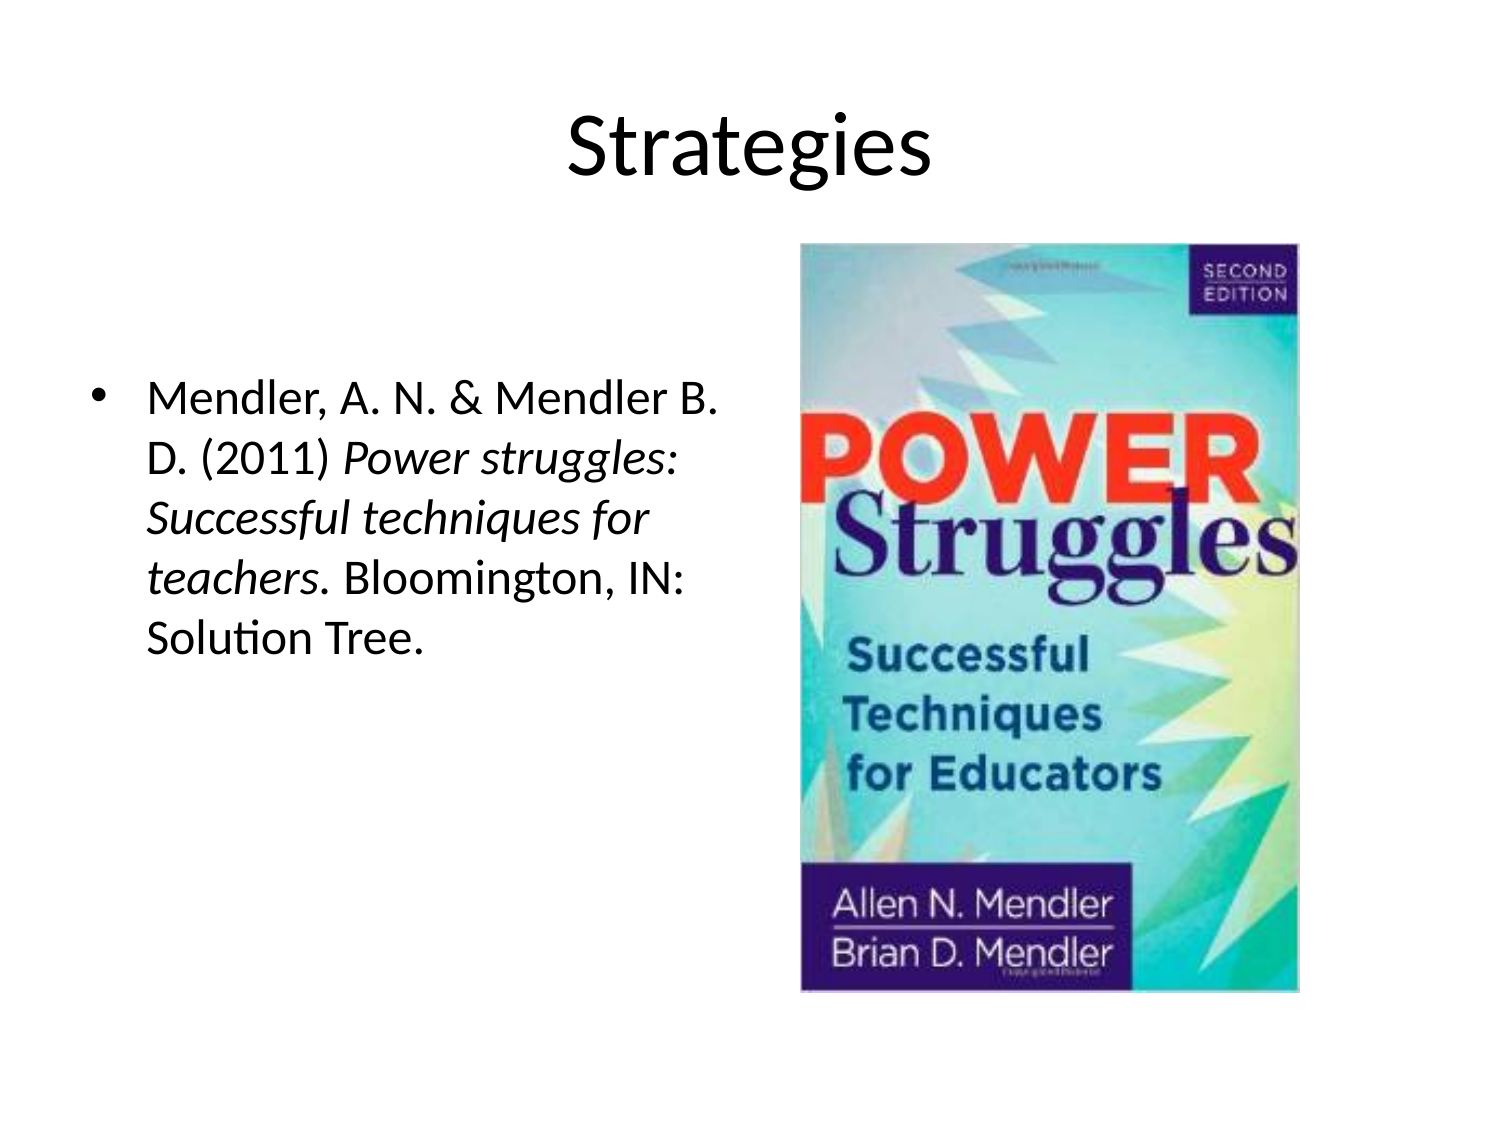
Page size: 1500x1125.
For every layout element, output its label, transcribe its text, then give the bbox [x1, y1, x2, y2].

list Mendler, A. N. & Mendler B. D. (2011) Power struggles: Successful techniques for teachers. Bloomington, IN: Solution Tree. [75, 356, 738, 1005]
picture [799, 243, 1301, 994]
title Strategies [75, 45, 1425, 233]
